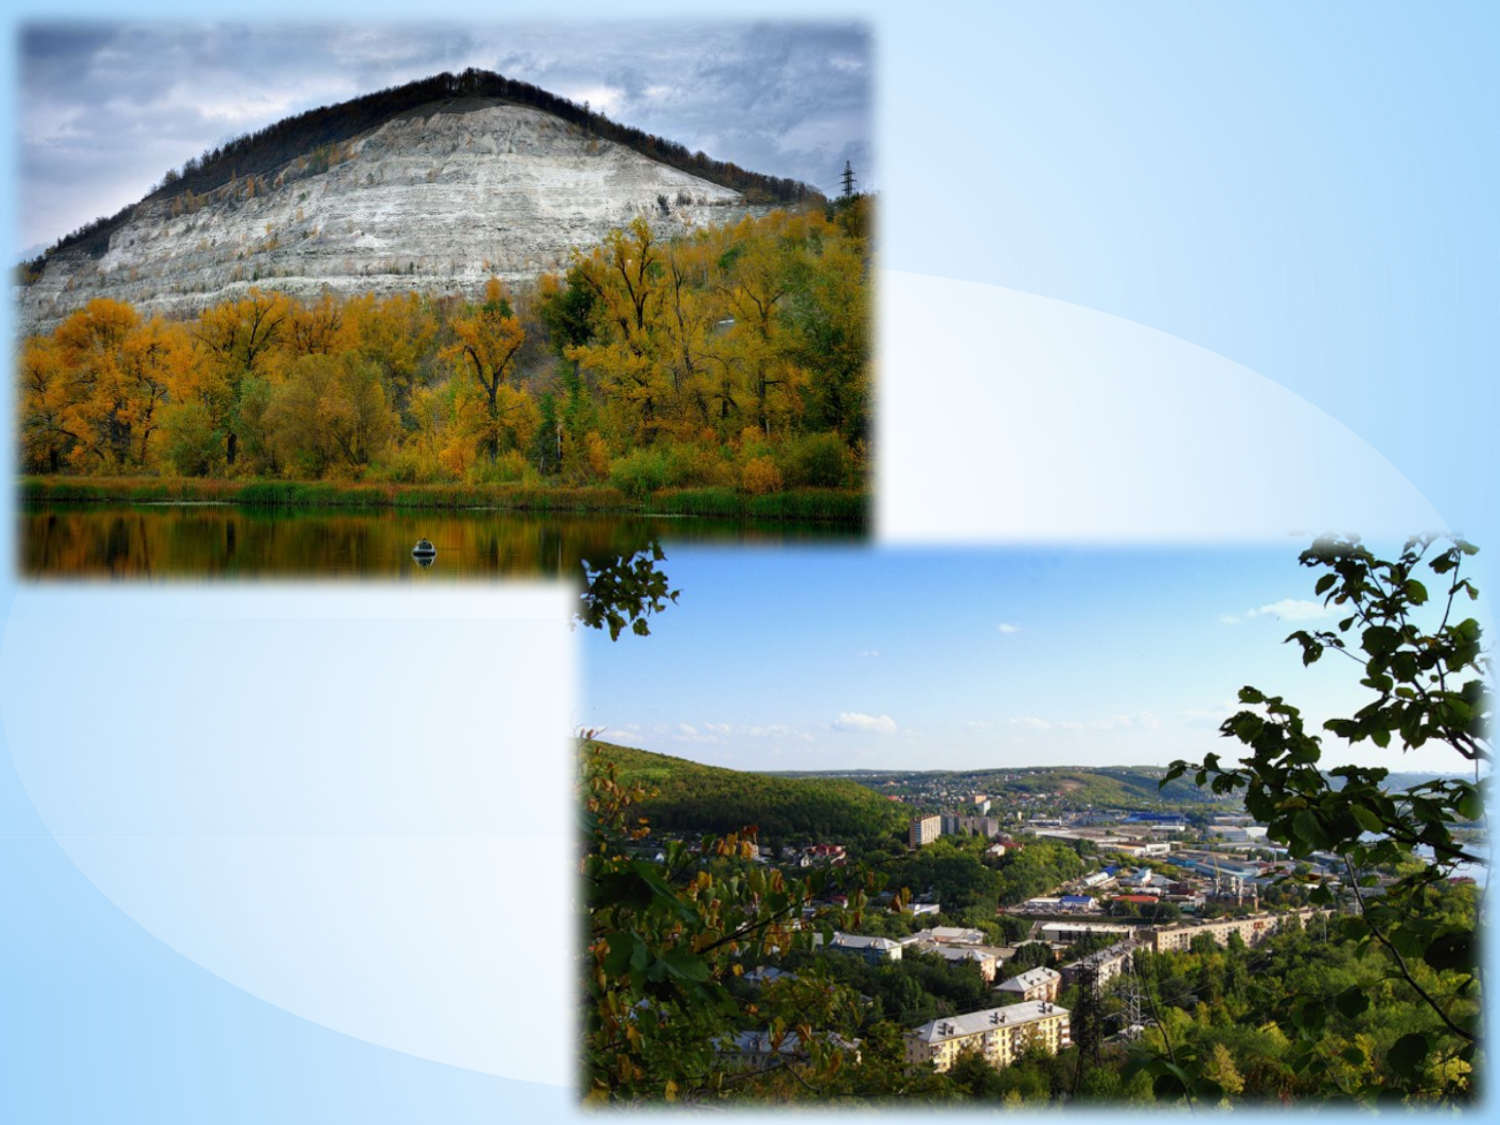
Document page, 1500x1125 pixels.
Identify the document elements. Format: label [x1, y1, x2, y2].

list [0, 3, 891, 599]
list [560, 527, 1500, 1125]
